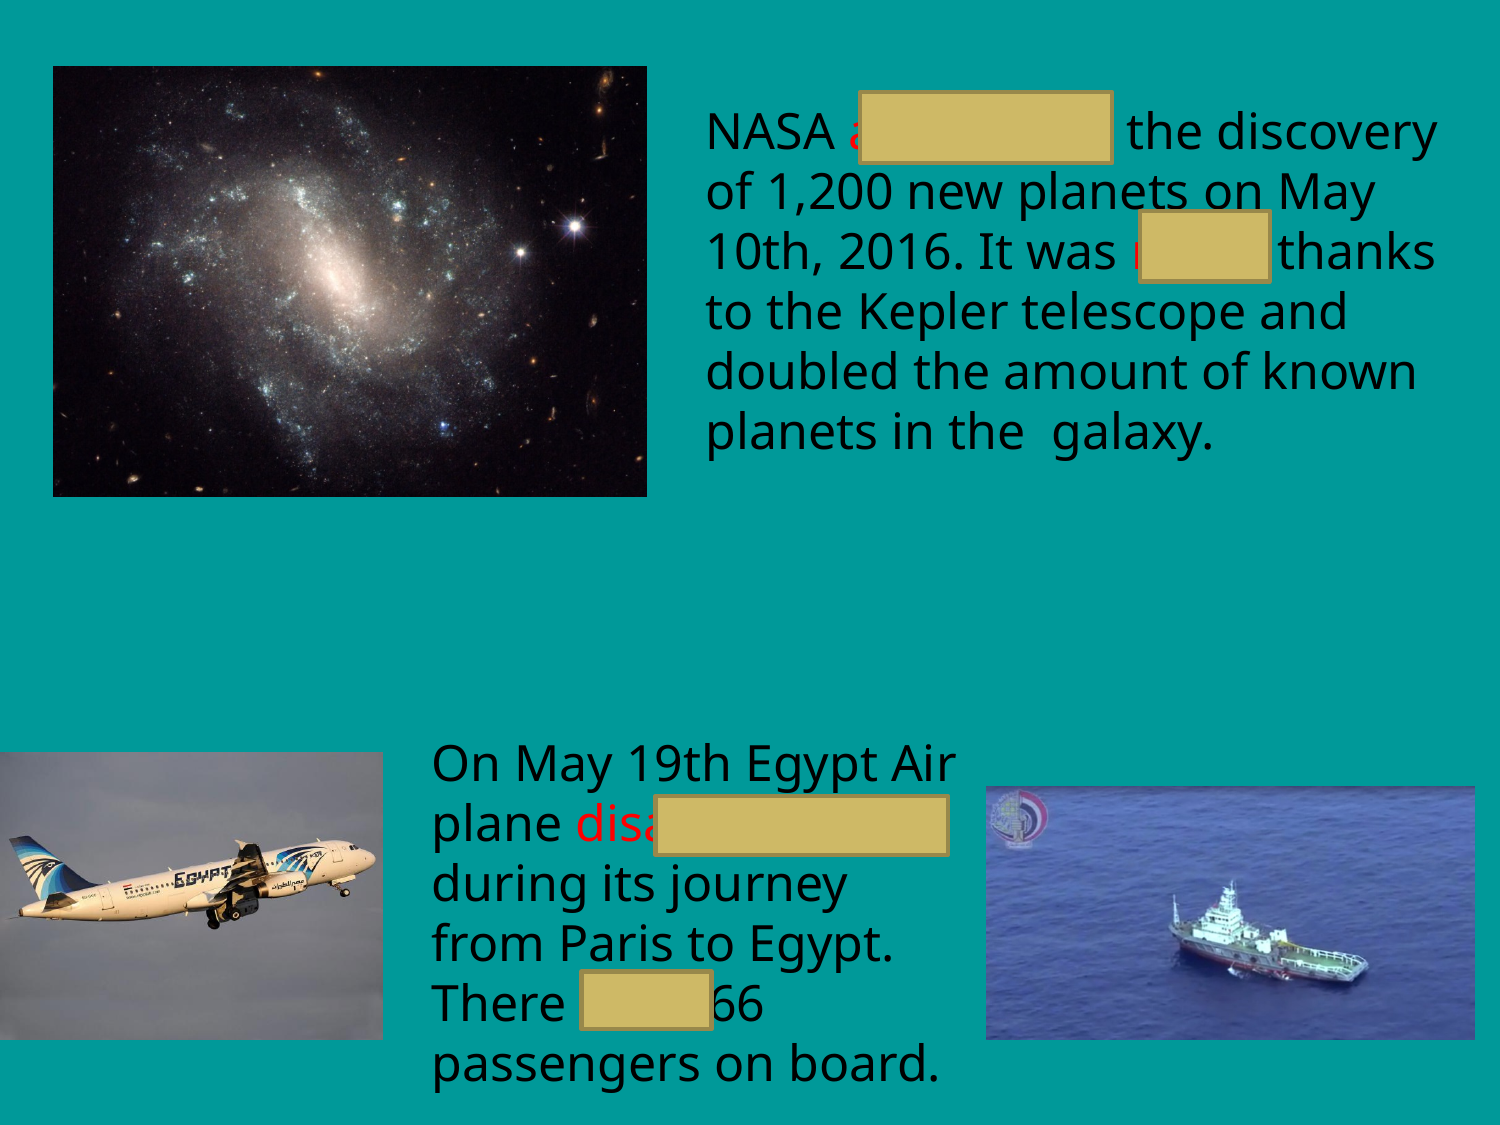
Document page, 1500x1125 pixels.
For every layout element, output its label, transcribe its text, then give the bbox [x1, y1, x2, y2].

text_box [858, 90, 1114, 165]
picture [985, 786, 1475, 1040]
text_box [1138, 209, 1272, 284]
text_box NASA announced the discovery of 1,200 new planets on May 10th, 2016. It was made thanks to the Kepler telescope and doubled the amount of known planets in the galaxy. [690, 92, 1475, 467]
text_box [653, 794, 950, 857]
picture [52, 66, 647, 498]
text_box [579, 969, 714, 1031]
picture [0, 751, 383, 1040]
text_box On May 19th Egypt Air plane disappeared during its journey from Paris to Egypt. There were 66 passengers on board. [416, 723, 980, 1099]
